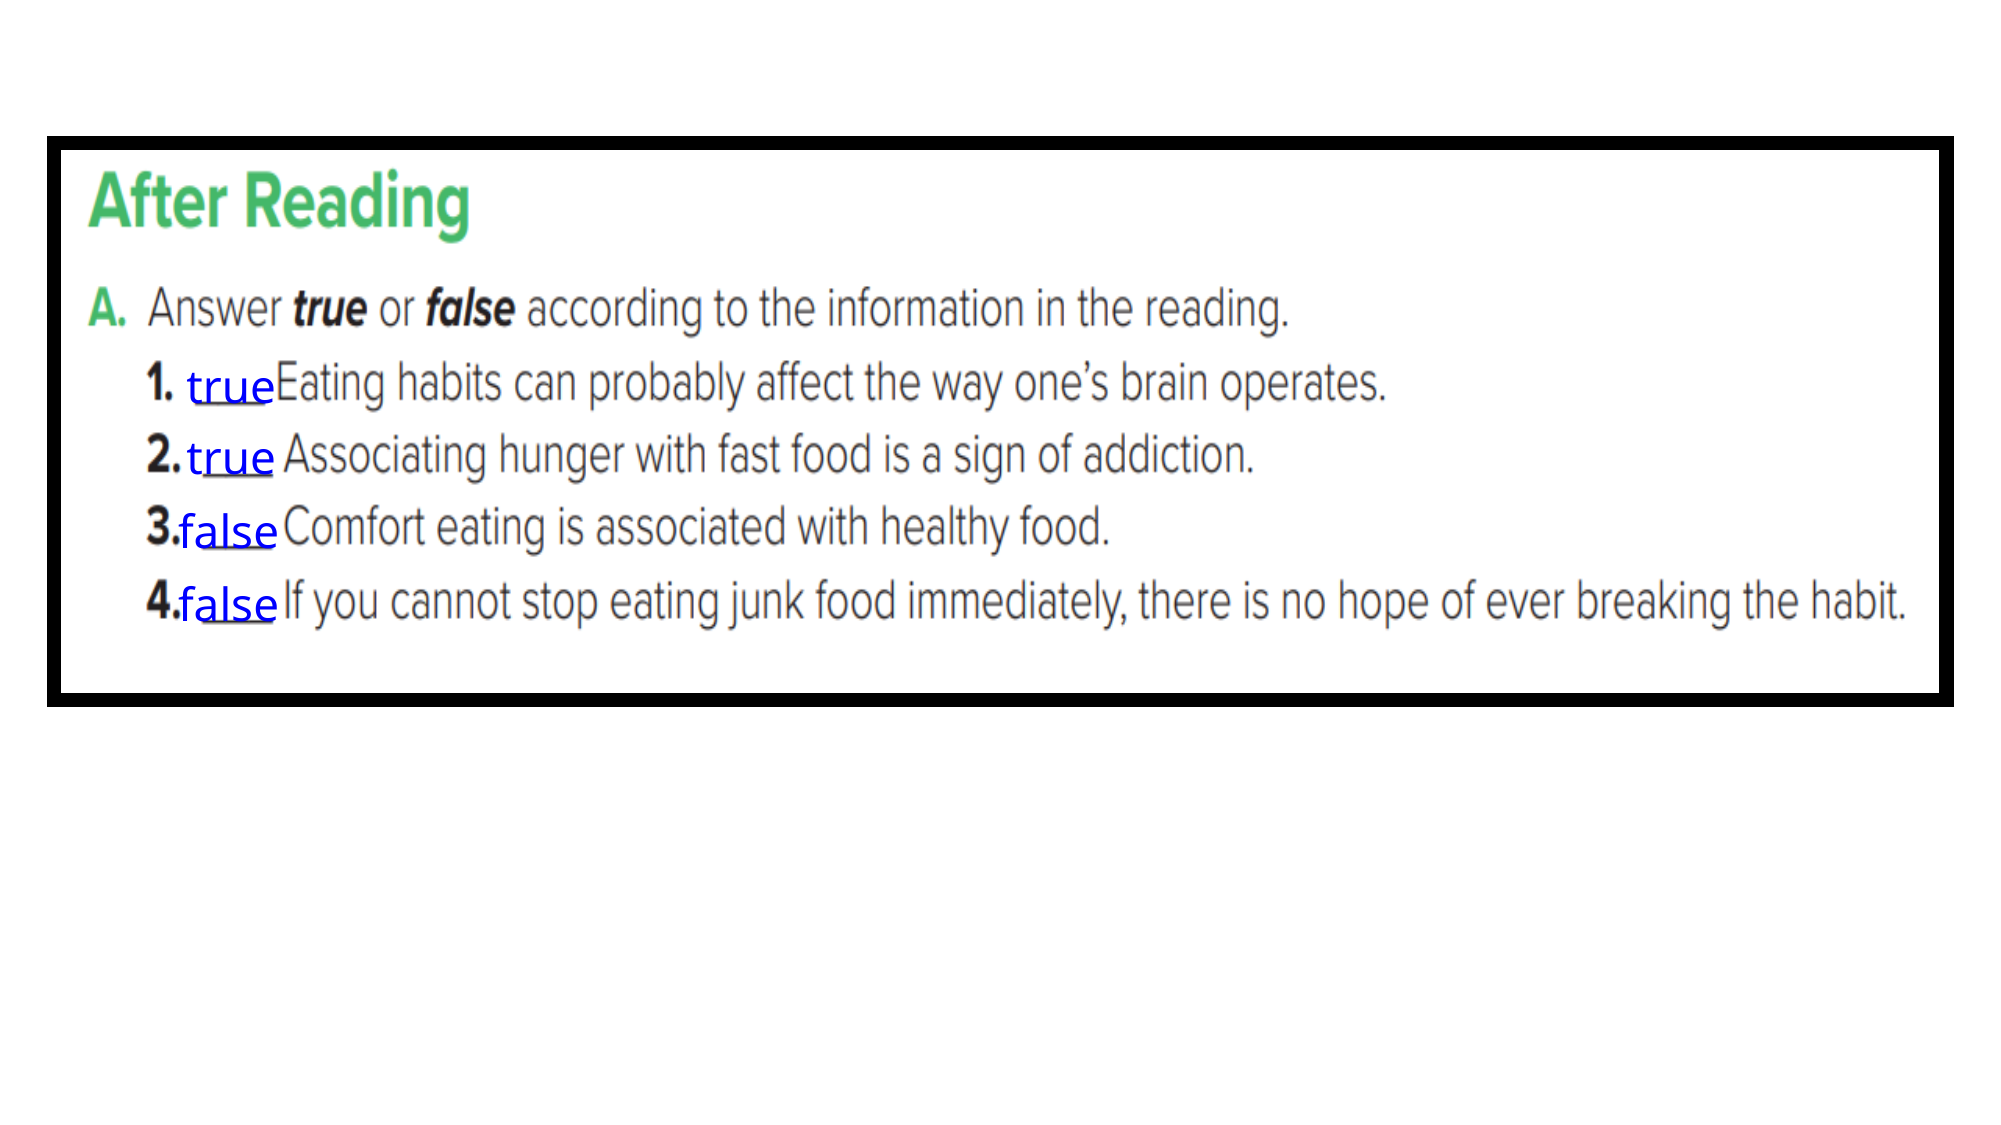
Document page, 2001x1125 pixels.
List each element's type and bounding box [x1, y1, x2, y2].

picture [61, 149, 1939, 693]
